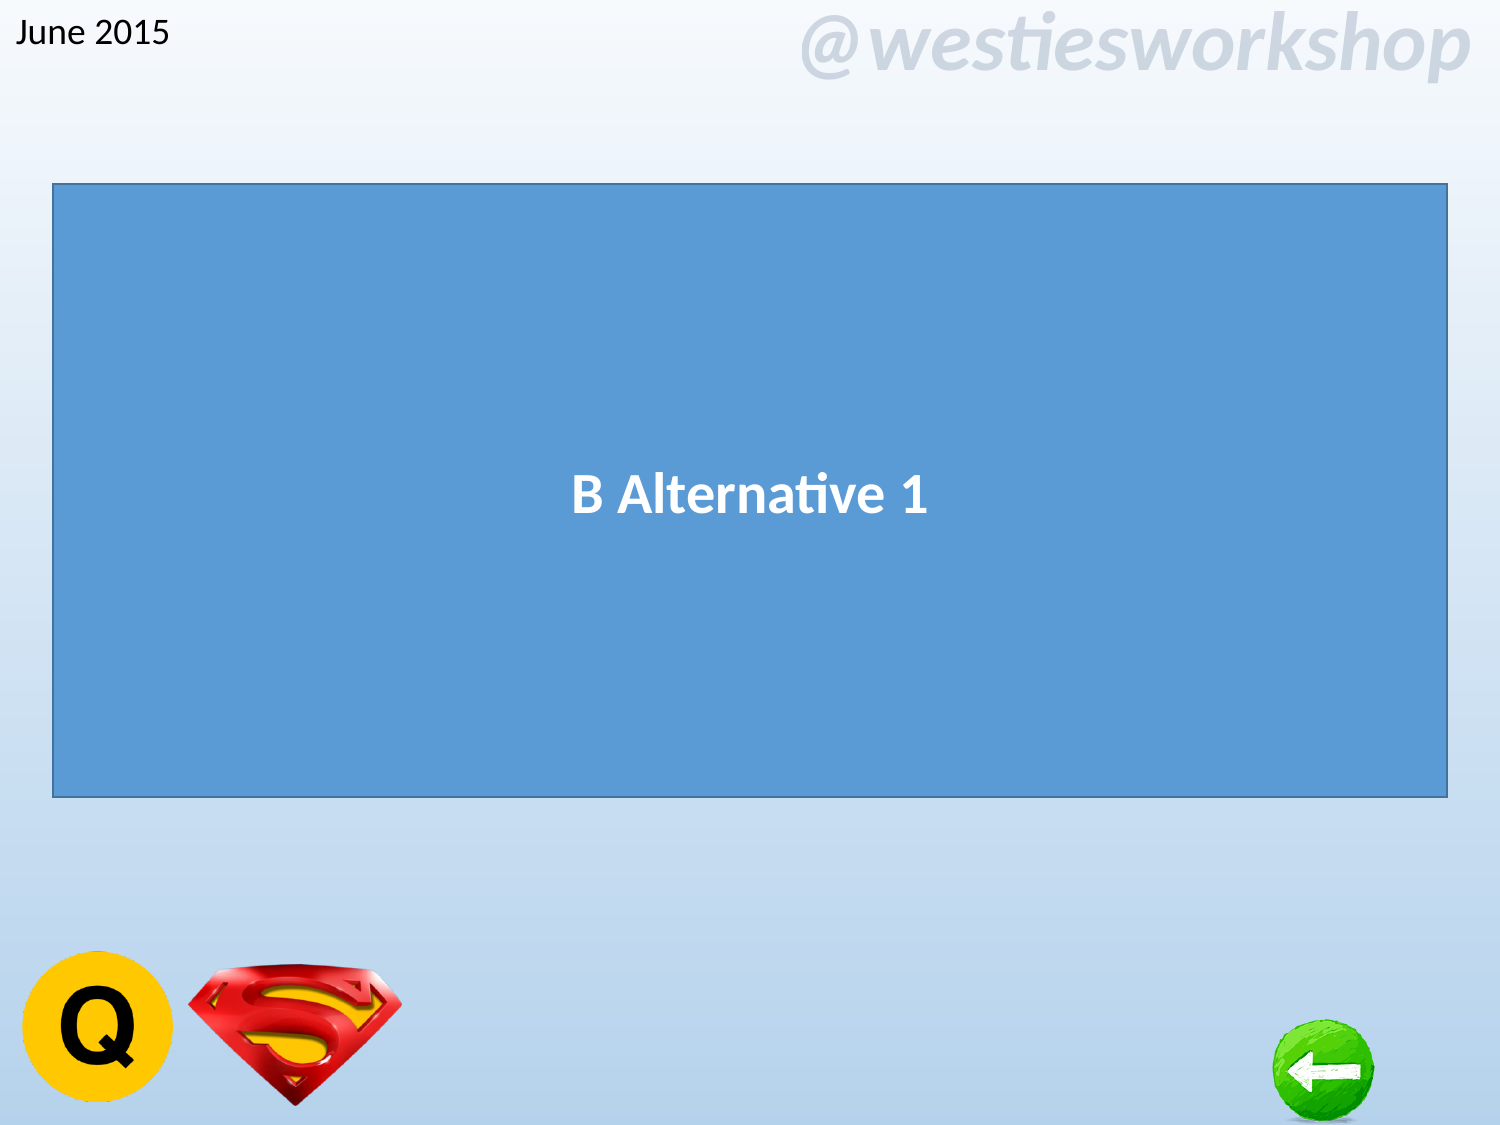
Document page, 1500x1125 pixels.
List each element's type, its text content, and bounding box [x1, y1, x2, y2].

text_box June 2015 [1, 0, 186, 60]
picture [53, 184, 1447, 797]
picture [0, 928, 402, 1125]
picture [1270, 1019, 1376, 1125]
